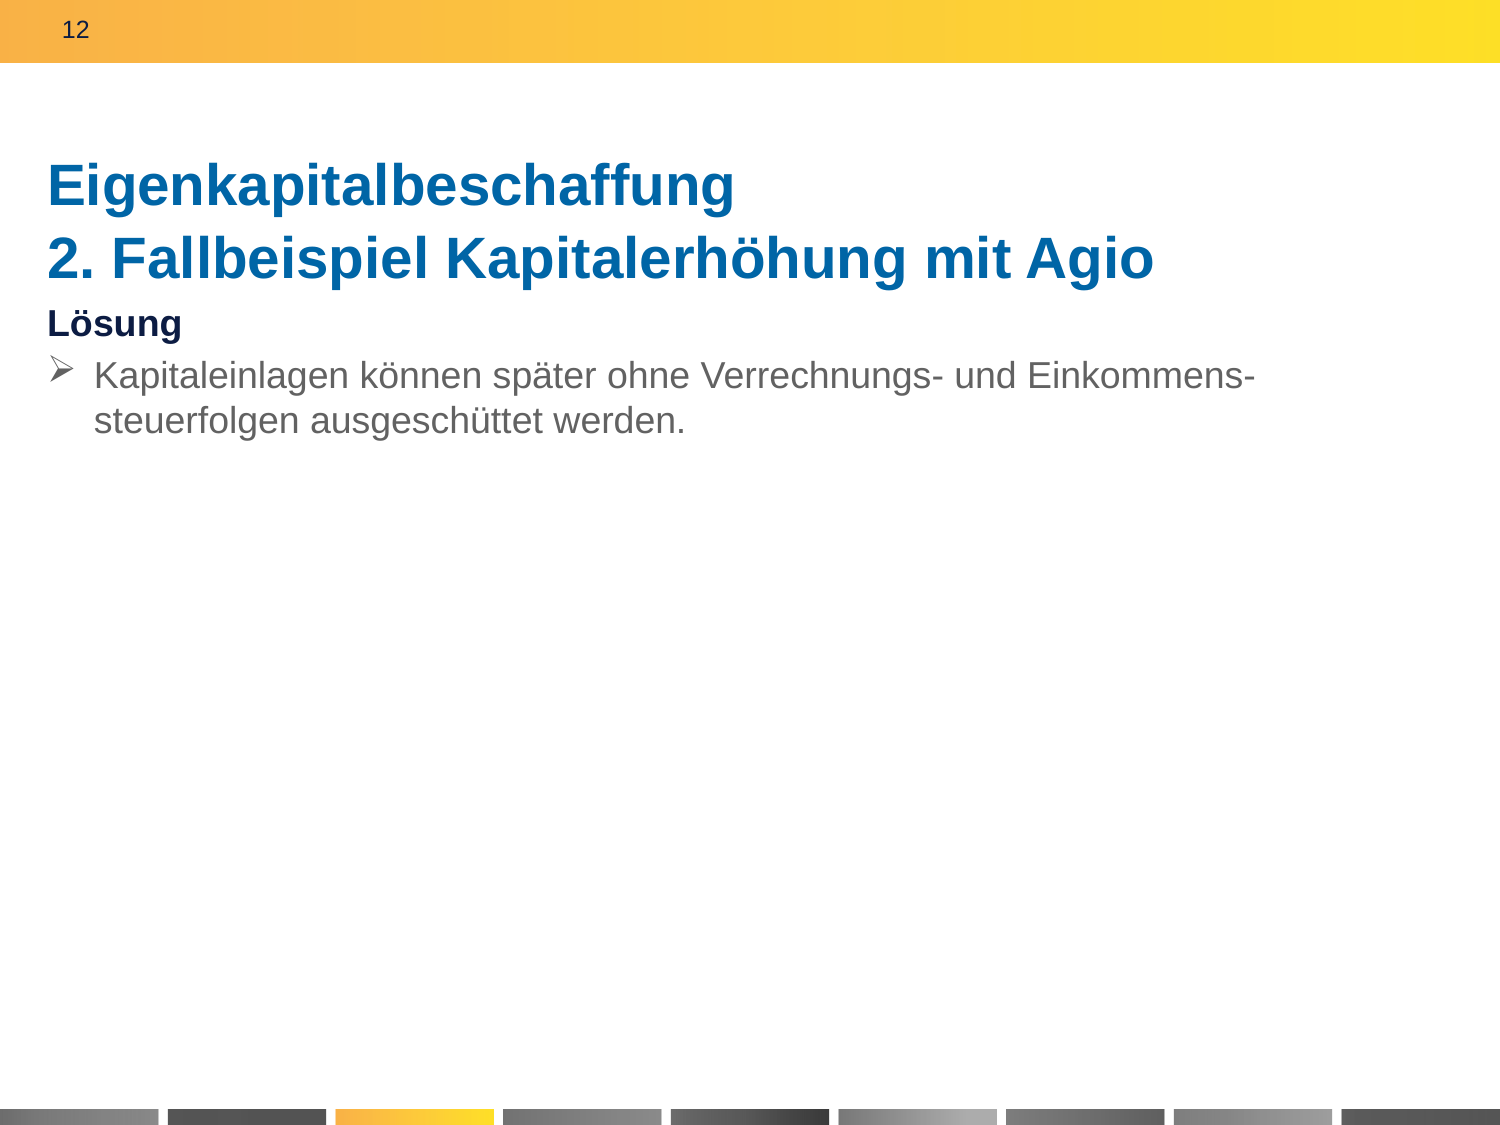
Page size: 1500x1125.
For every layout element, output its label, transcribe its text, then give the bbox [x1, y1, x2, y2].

slide_number 12 [47, 6, 398, 50]
title Eigenkapitalbeschaffung 2. Fallbeispiel Kapitalerhöhung mit Agio [46, 143, 1454, 304]
picture [0, 1109, 1500, 1125]
picture [0, 0, 1500, 63]
list Lösung Kapitaleinlagen können später ohne Verrechnungs- und Einkommens-steuerfolgen ausgeschüttet werden. [46, 304, 1454, 925]
